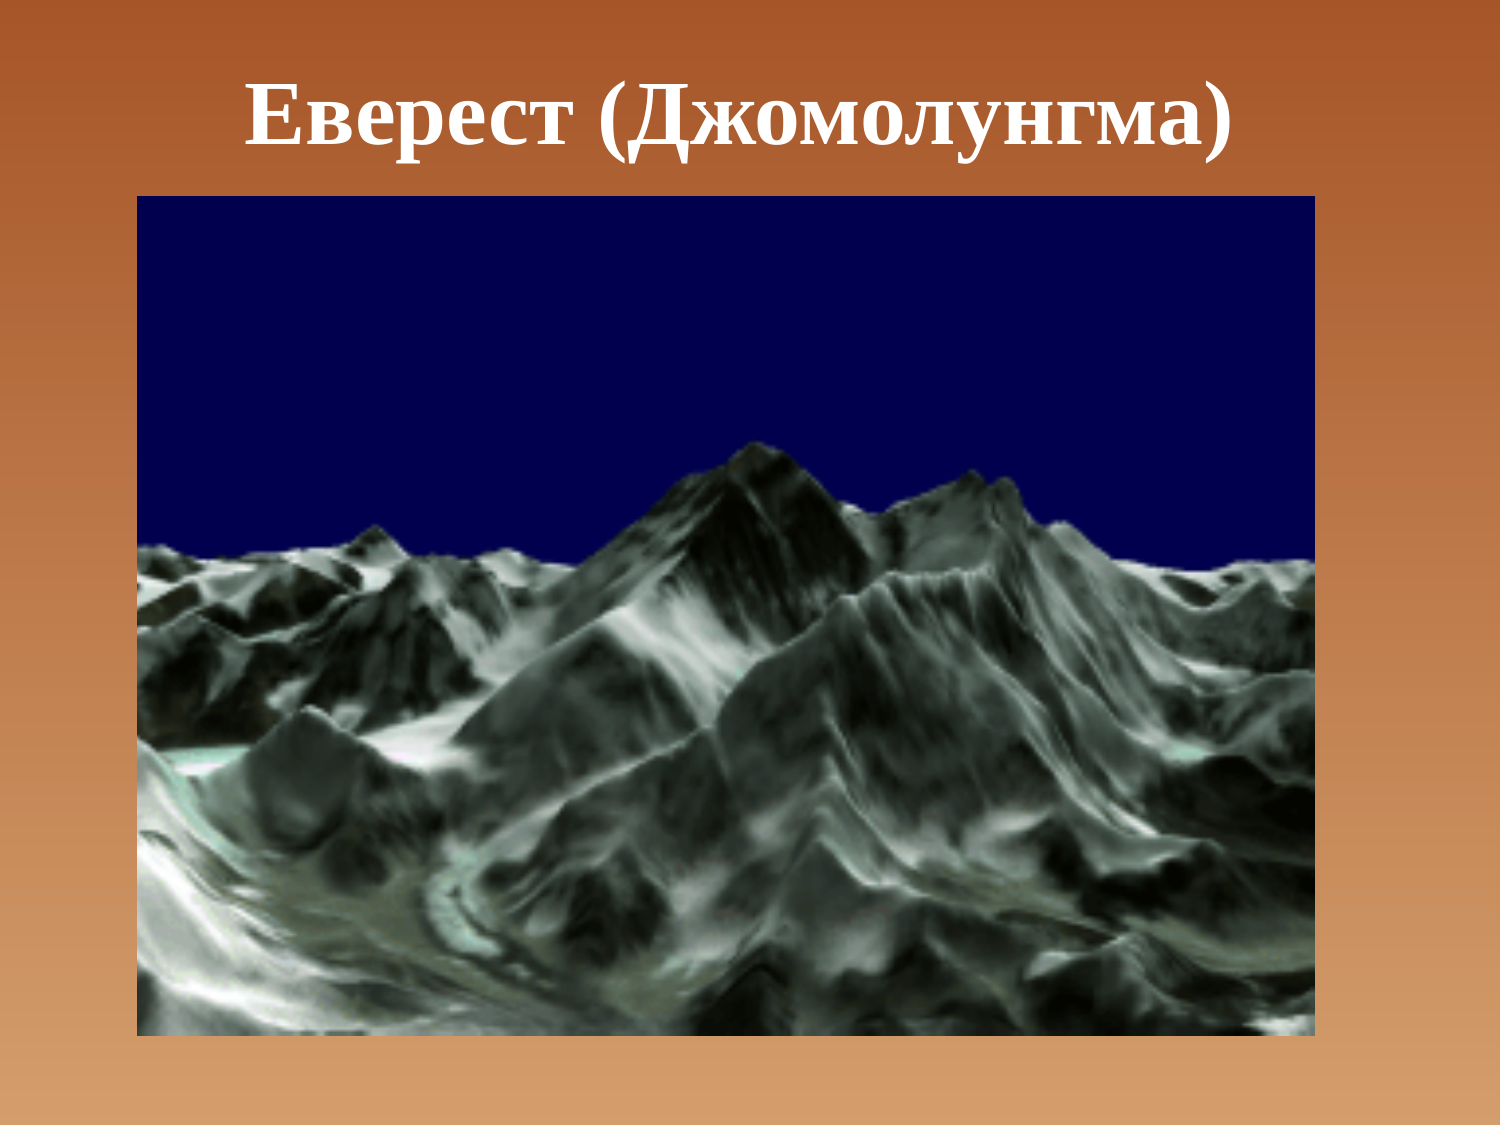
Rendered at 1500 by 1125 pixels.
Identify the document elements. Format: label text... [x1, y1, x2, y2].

title Еверест (Джомолунгма) [75, 19, 1425, 197]
picture [137, 195, 1316, 1037]
